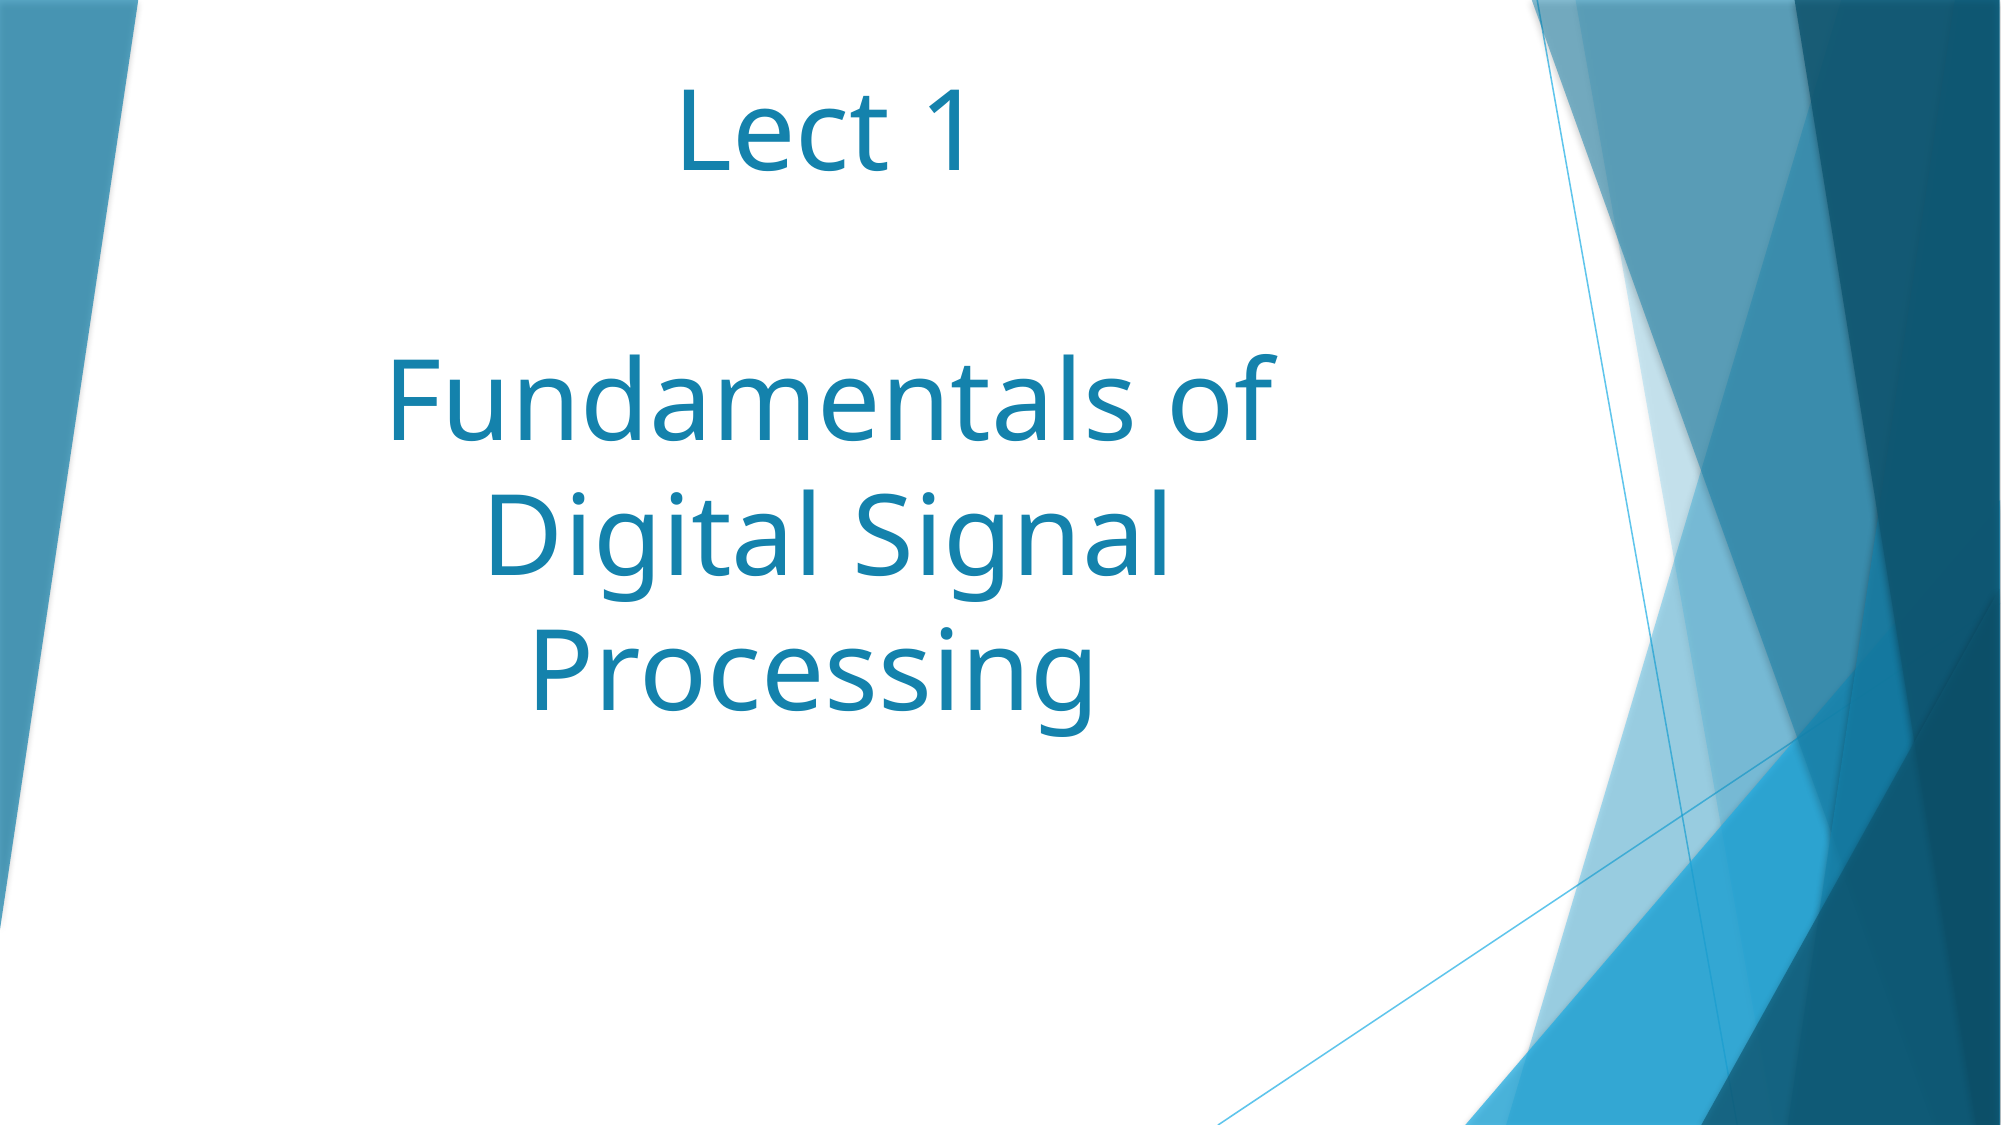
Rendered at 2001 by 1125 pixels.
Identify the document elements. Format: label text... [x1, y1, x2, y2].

title Lect 1 Fundamentals of Digital Signal Processing [191, 470, 1466, 741]
